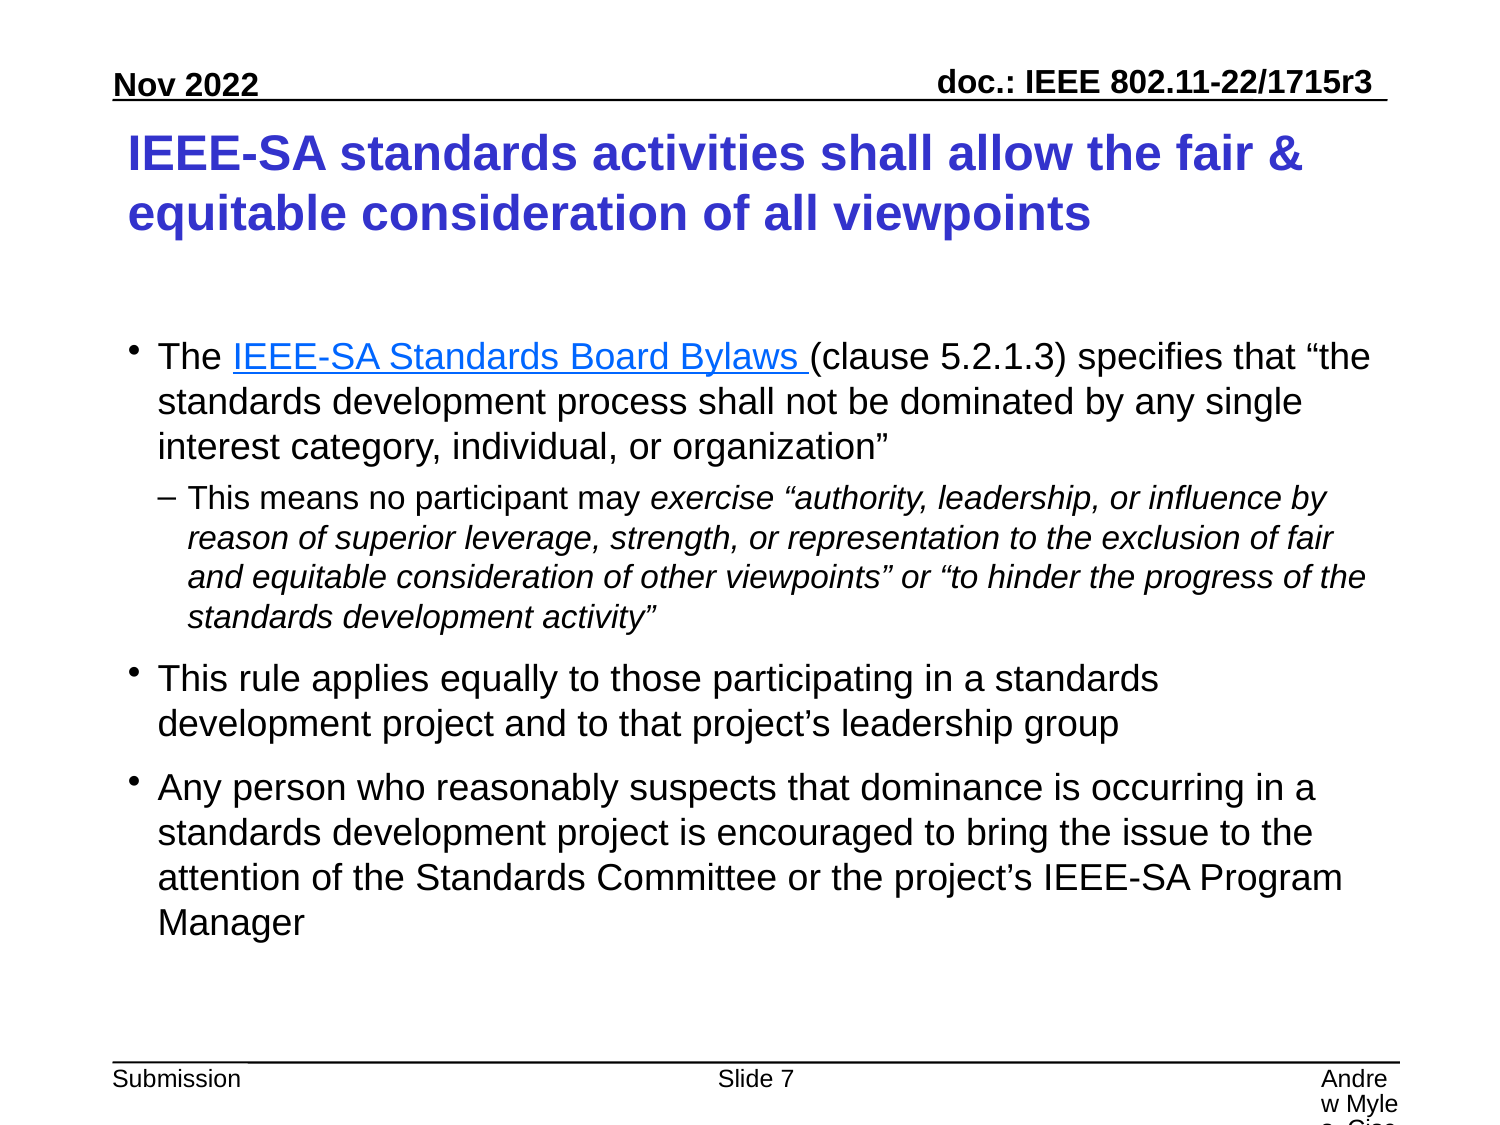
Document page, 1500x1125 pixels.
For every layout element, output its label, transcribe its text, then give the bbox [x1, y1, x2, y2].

title IEEE-SA standards activities shall allow the fair & equitable consideration of all viewpoints [112, 112, 1388, 288]
footer Andrew Myles, Cisco [1320, 1061, 1402, 1093]
slide_number Slide 7 [709, 1061, 803, 1093]
list The IEEE-SA Standards Board Bylaws (clause 5.2.1.3) specifies that “the standards development process shall not be dominated by any single interest category, individual, or organization” This means no participant may exercise “authority, leadership, or influence by reason of superior leverage, strength, or representation to the exclusion of fair and equitable consideration of other viewpoints” or “to hinder the progress of the standards development activity” This rule applies equally to those participating in a standards development project and to that project’s leadership group Any person who reasonably suspects that dominance is occurring in a standards development project is encouraged to bring the issue to the attention of the Standards Committee or the project’s IEEE-SA Program Manager [112, 324, 1388, 1000]
